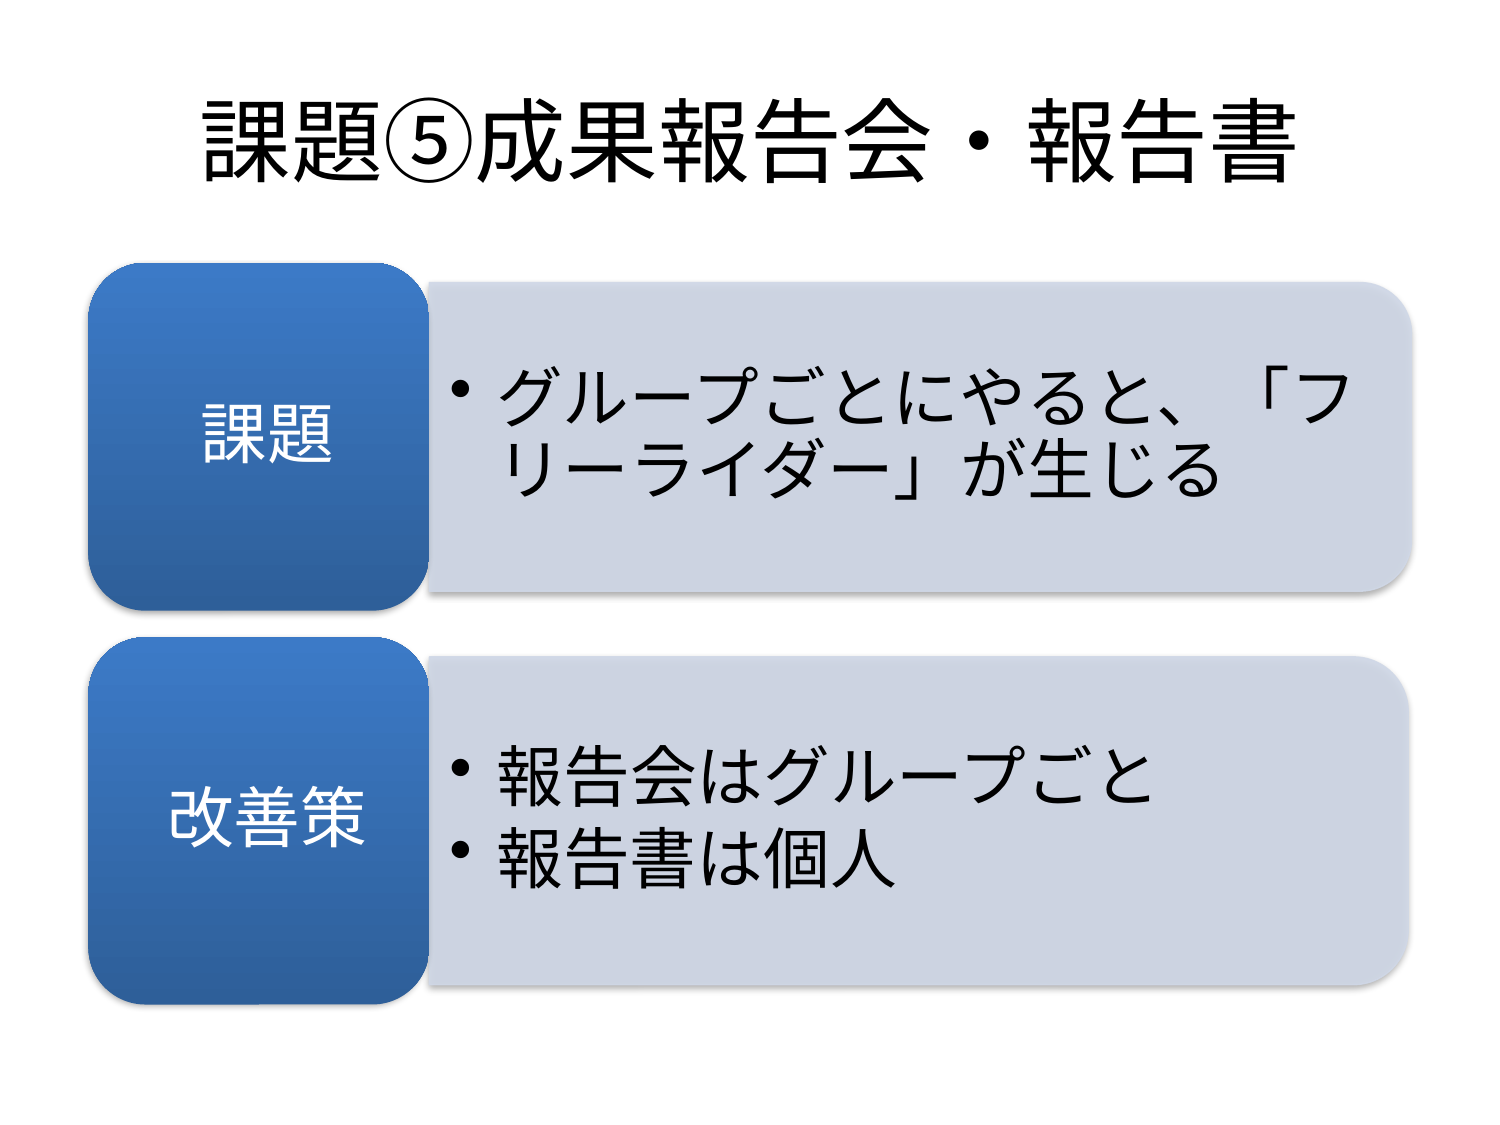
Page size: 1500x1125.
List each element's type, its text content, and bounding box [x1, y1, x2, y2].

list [74, 262, 1426, 1006]
title 課題⑤成果報告会・報告書 [75, 45, 1425, 233]
